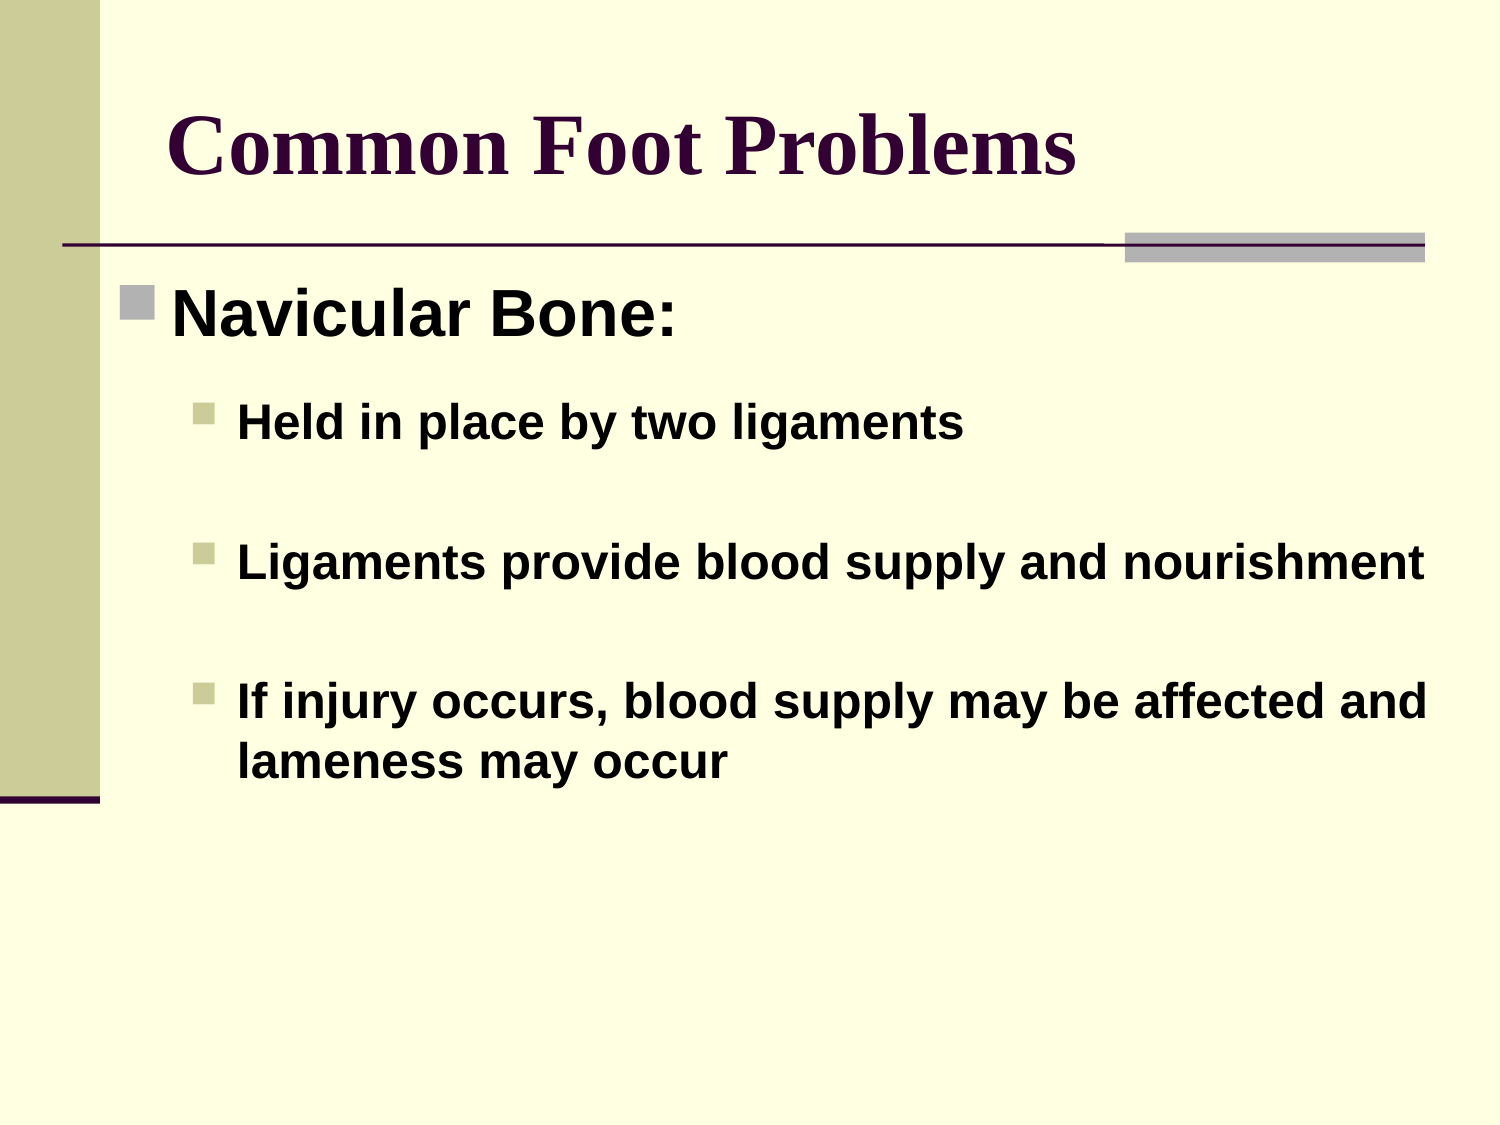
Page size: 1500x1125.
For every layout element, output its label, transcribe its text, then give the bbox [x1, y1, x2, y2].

title Common Foot Problems [149, 45, 1426, 234]
list Navicular Bone: Held in place by two ligaments Ligaments provide blood supply and nourishment If injury occurs, blood supply may be affected and lameness may occur [99, 262, 1500, 1006]
